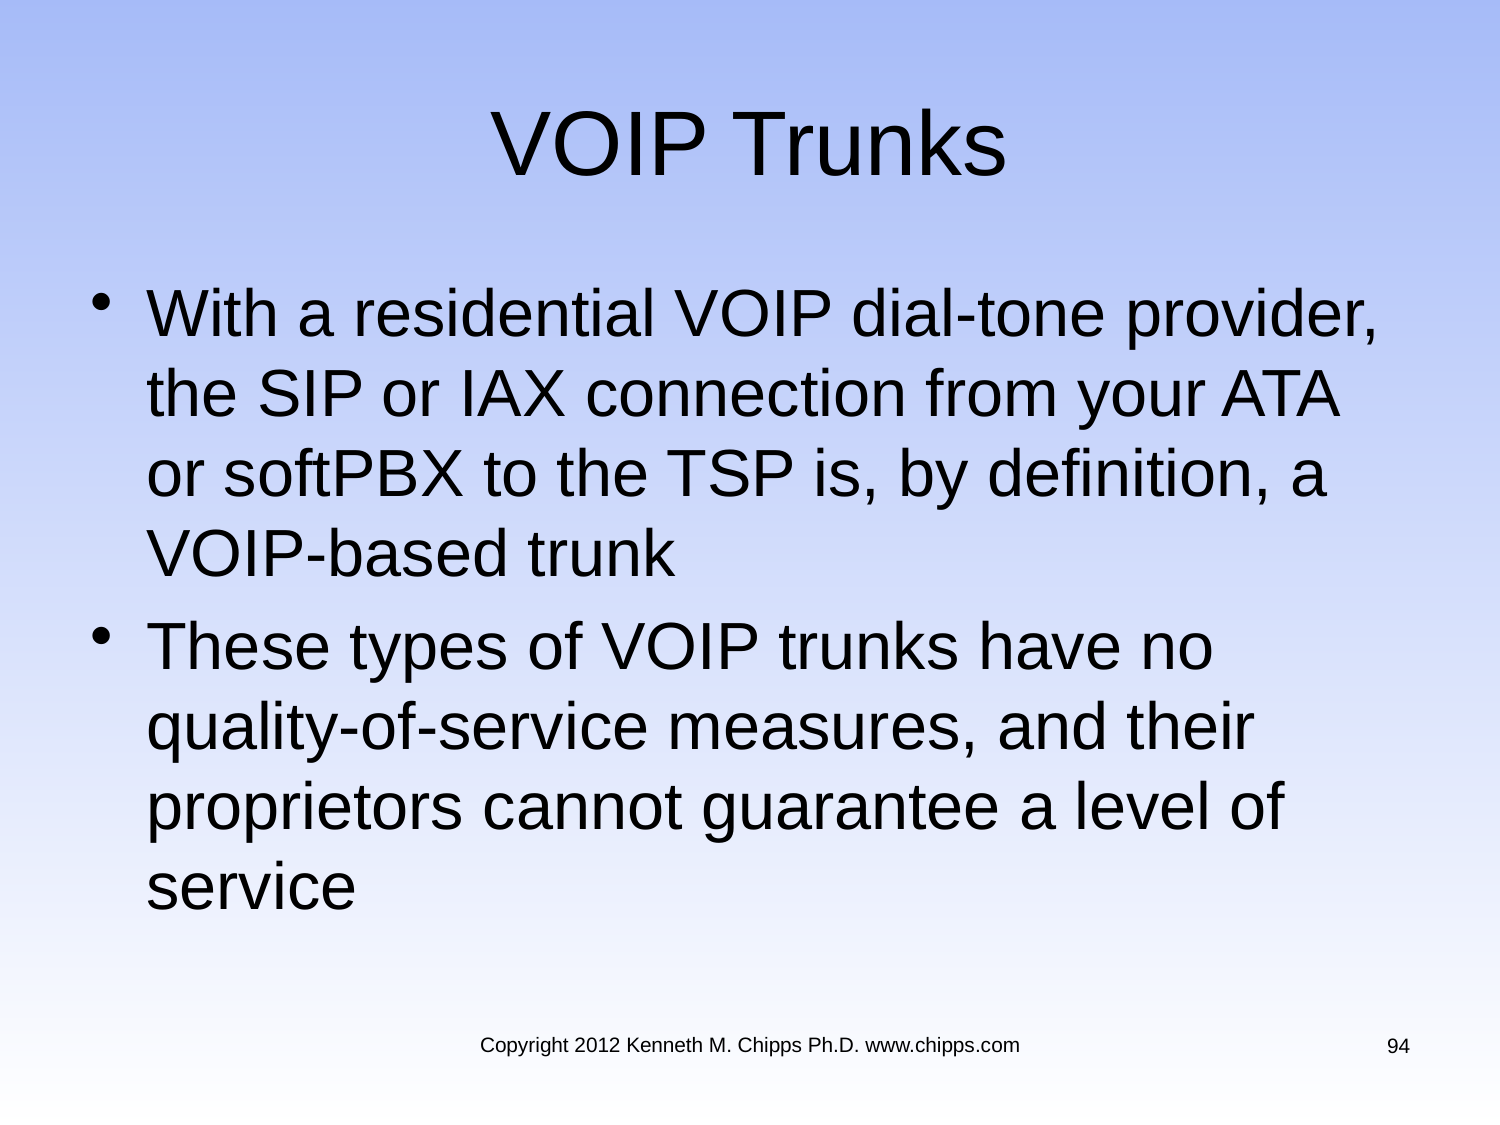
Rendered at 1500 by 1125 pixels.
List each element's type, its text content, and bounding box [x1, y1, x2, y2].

title VOIP Trunks [75, 45, 1425, 233]
list With a residential VOIP dial-tone provider, the SIP or IAX connection from your ATA or softPBX to the TSP is, by definition, a VOIP-based trunk These types of VOIP trunks have no quality-of-service measures, and their proprietors cannot guarantee a level of service [75, 262, 1425, 1005]
footer Copyright 2012 Kenneth M. Chipps Ph.D. www.chipps.com [449, 1024, 1051, 1103]
slide_number 94 [1074, 1024, 1426, 1104]
